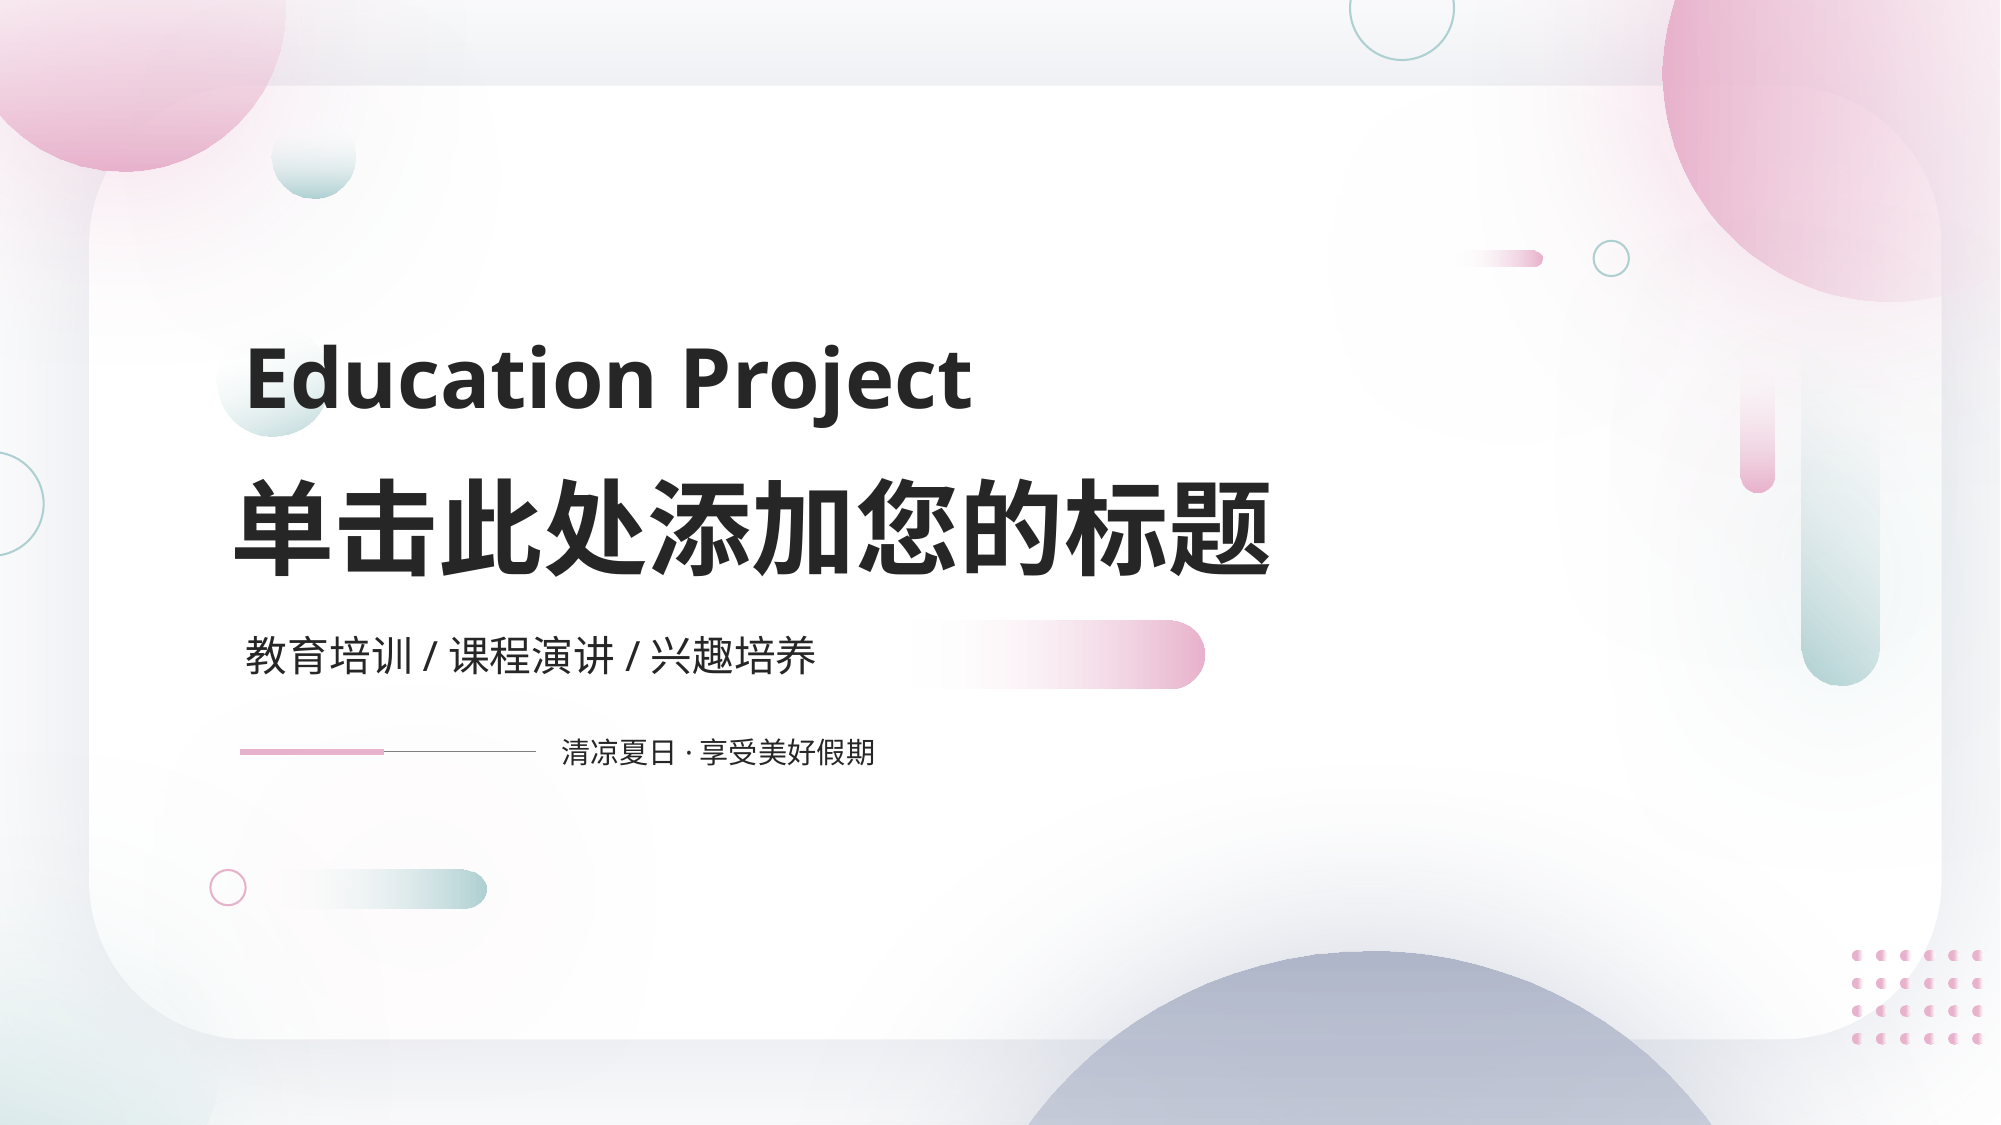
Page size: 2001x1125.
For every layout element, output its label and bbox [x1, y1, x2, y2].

text_box [0, 0, 2000, 1125]
